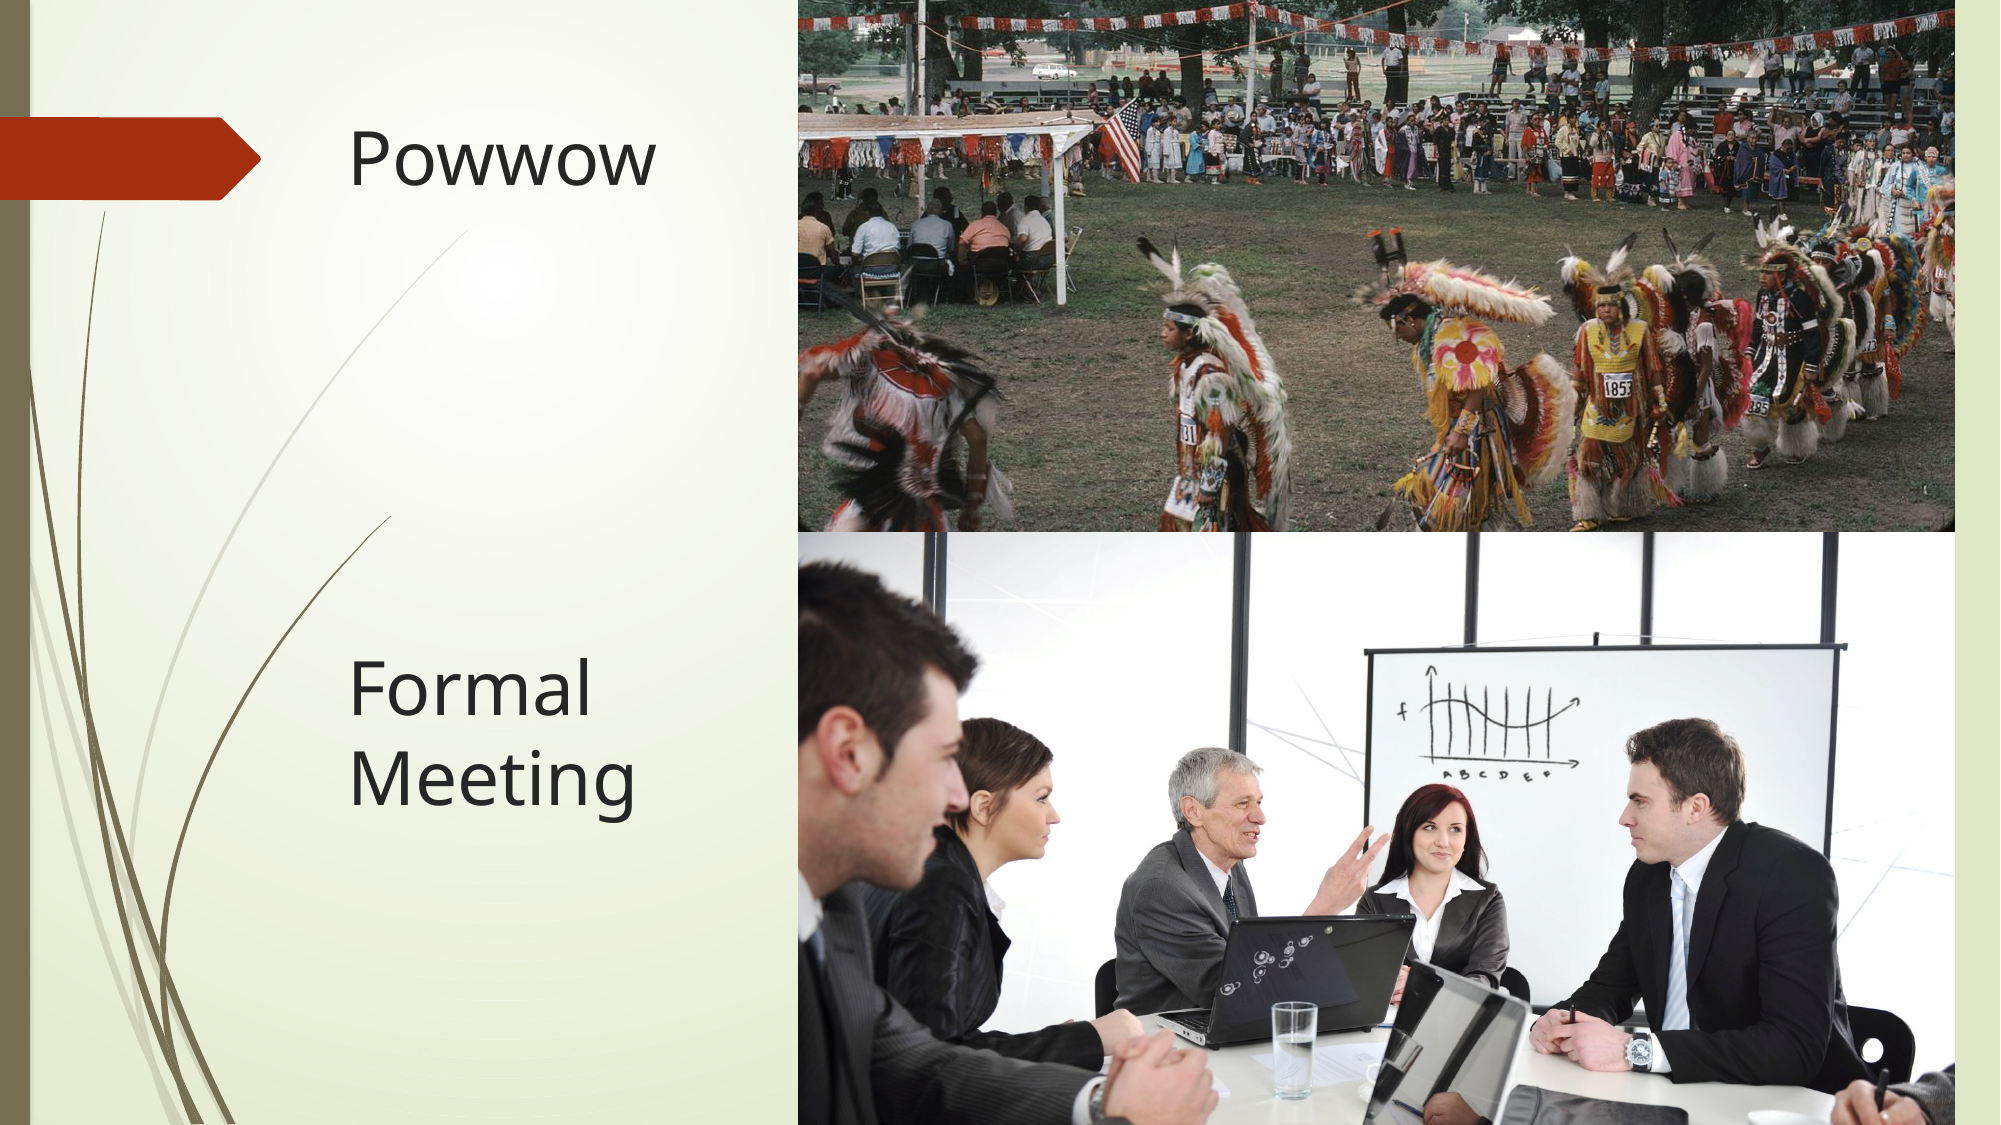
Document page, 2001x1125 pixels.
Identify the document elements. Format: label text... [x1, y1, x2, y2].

text_box Powwow [332, 103, 793, 374]
text_box Formal Meeting [332, 633, 755, 904]
picture [798, 0, 1955, 1125]
